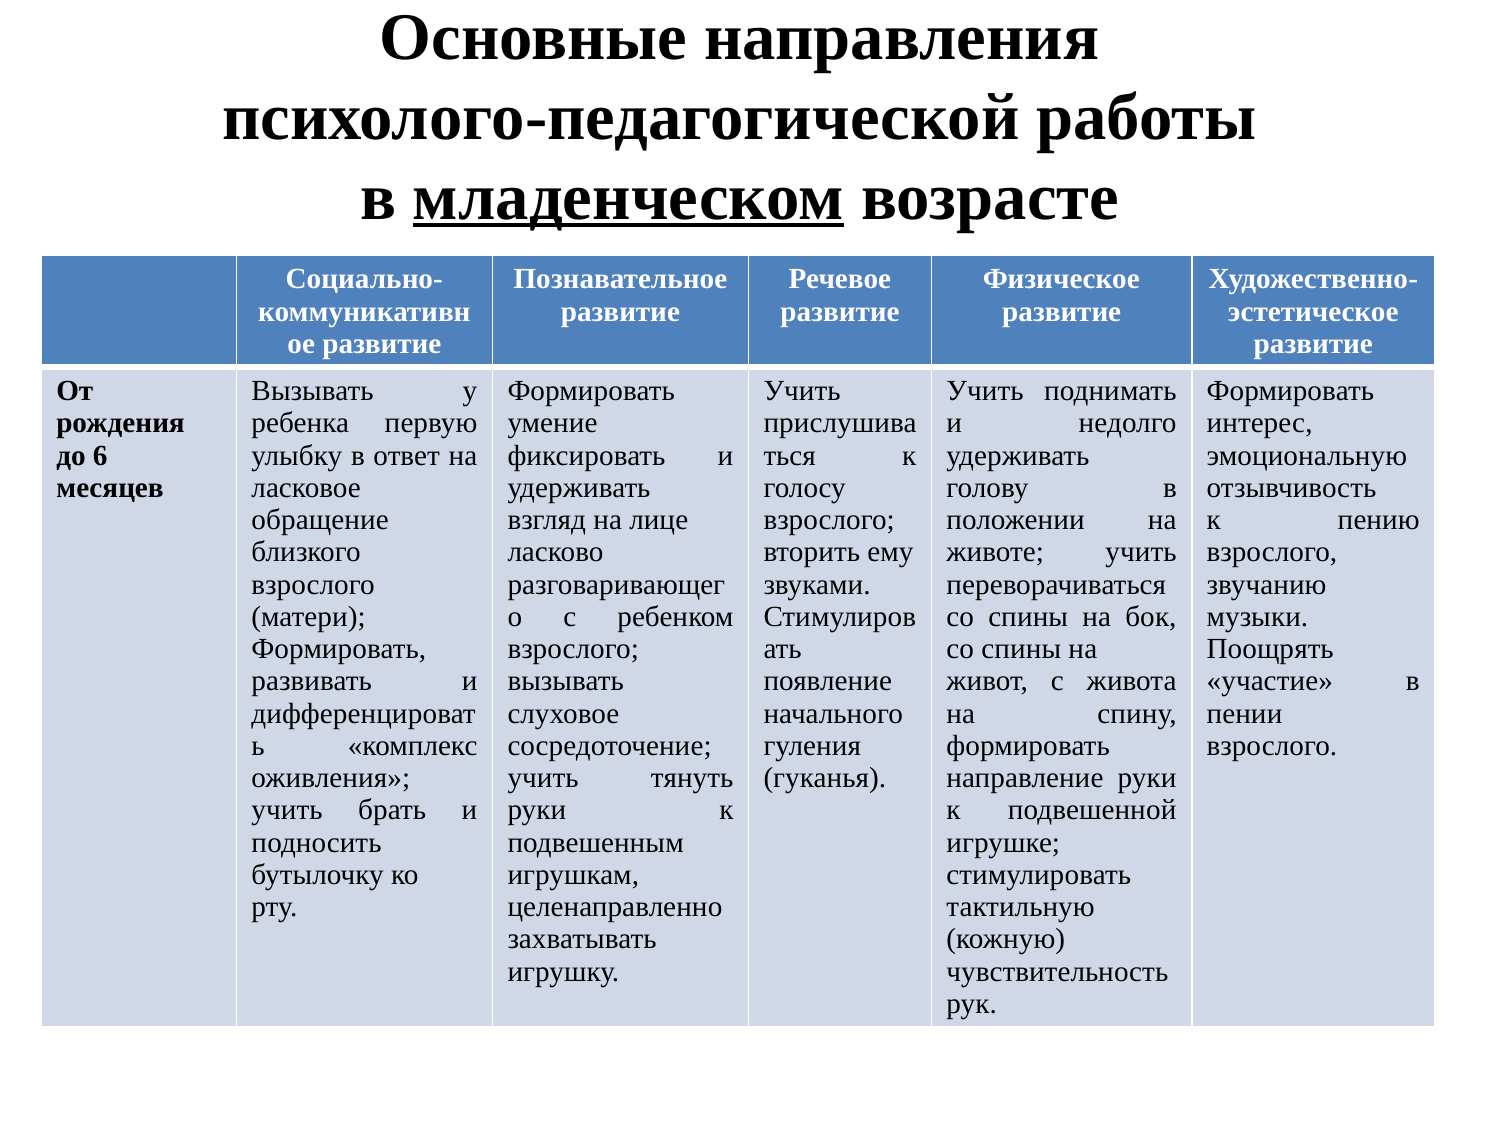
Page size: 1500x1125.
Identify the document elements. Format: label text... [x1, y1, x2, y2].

table_cell Формировать умение фиксировать и удерживать взгляд на лице ласково разговаривающего с ребенком взрослого; вызывать слуховое сосредоточение; учить тянуть руки к подвешенным игрушкам, целенаправленно захватывать игрушку. [493, 370, 748, 1026]
table_header Речевое развитие [749, 256, 931, 364]
table_cell Учить поднимать и недолго удерживать голову в положении на животе; учить переворачиваться со спины на бок, со спины на живот, с живота на спину, формировать направление руки к подвешенной игрушке; стимулировать тактильную (кожную) чувствительность рук. [932, 370, 1191, 1026]
table_cell Вызывать у ребенка первую улыбку в ответ на ласковое обращение близкого взрослого (матери); Формировать, развивать и дифференцировать «комплекс оживления»; учить брать и подносить бутылочку ко рту. [237, 370, 492, 1026]
table_header Познавательное развитие [493, 256, 748, 364]
table_header Социально-коммуникативное развитие [237, 256, 492, 364]
table_header [42, 256, 236, 364]
table_header Физическое развитие [932, 256, 1191, 364]
title Основные направления психолого-педагогической работы в младенческом возрасте [64, 19, 1415, 207]
table_header Художественно-эстетическое развитие [1193, 256, 1434, 364]
table_cell Формировать интерес, эмоциональную отзывчивость к пению взрослого, звучанию музыки. Поощрять «участие» в пении взрослого. [1193, 370, 1434, 1026]
table_cell От рождения до 6 месяцев [42, 370, 236, 1026]
table_cell Учить прислушиваться к голосу взрослого; вторить ему звуками. Стимулировать появление начального гуления (гуканья). [749, 370, 931, 1026]
